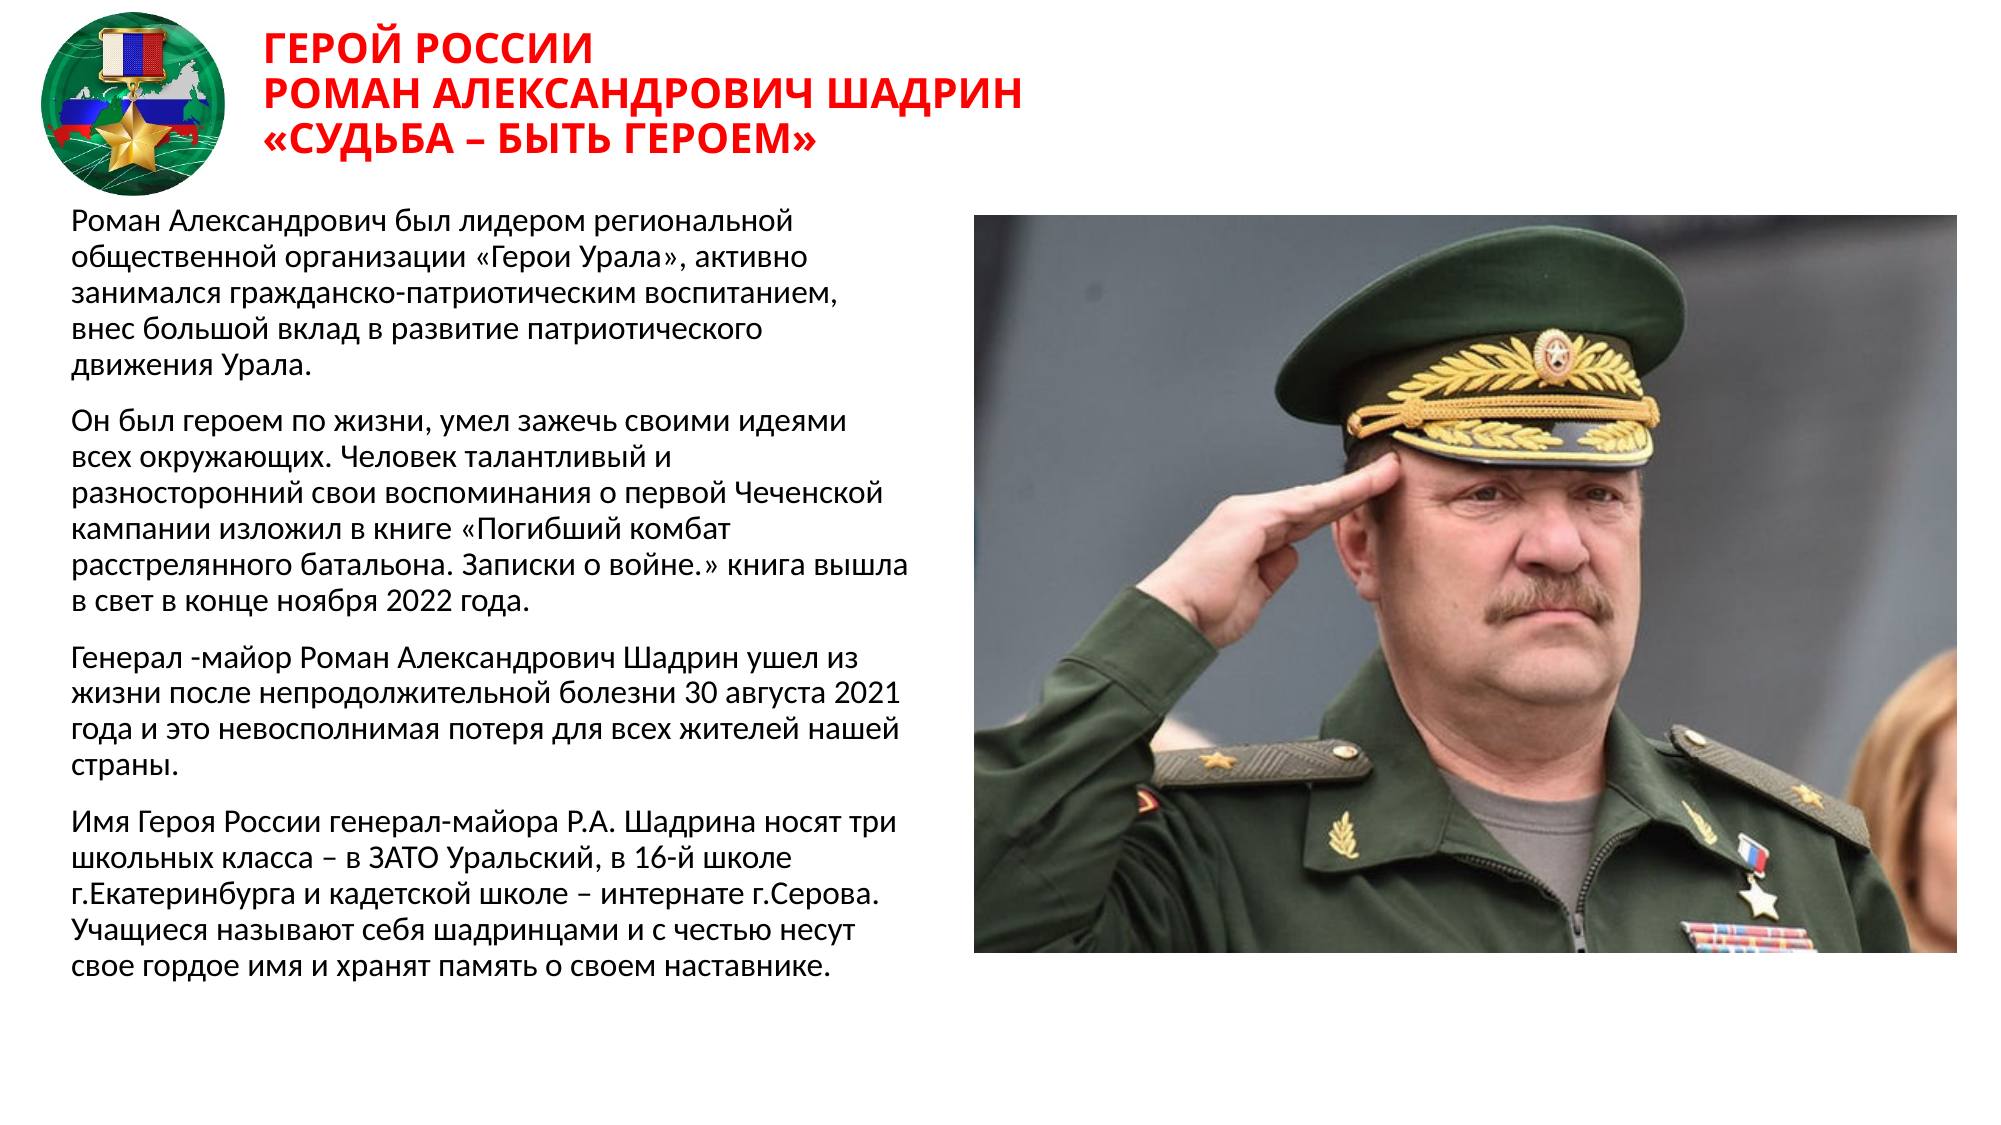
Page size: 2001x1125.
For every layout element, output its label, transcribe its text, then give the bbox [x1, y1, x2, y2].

picture [974, 215, 1957, 953]
title ГЕРОЙ РОССИИ РОМАН АЛЕКСАНДРОВИЧ ШАДРИН «СУДЬБА – БЫТЬ ГЕРОЕМ» [247, 0, 1672, 170]
subtitle Роман Александрович был лидером региональной общественной организации «Герои Урала», активно занимался гражданско-патриотическим воспитанием, внес большой вклад в развитие патриотического движения Урала. Он был героем по жизни, умел зажечь своими идеями всех окружающих. Человек талантливый и разносторонний свои воспоминания о первой Чеченской кампании изложил в книге «Погибший комбат расстрелянного батальона. Записки о войне.» книга вышла в свет в конце ноября 2022 года. Генерал -майор Роман Александрович Шадрин ушел из жизни после непродолжительной болезни 30 августа 2021 года и это невосполнимая потеря для всех жителей нашей страны. Имя Героя России генерал-майора Р.А. Шадрина носят три школьных класса – в ЗАТО Уральский, в 16-й школе г.Екатеринбурга и кадетской школе – интернате г.Серова. Учащиеся называют себя шадринцами и с честью несут свое гордое имя и хранят память о своем наставнике. [56, 195, 926, 1067]
picture [41, 12, 225, 196]
